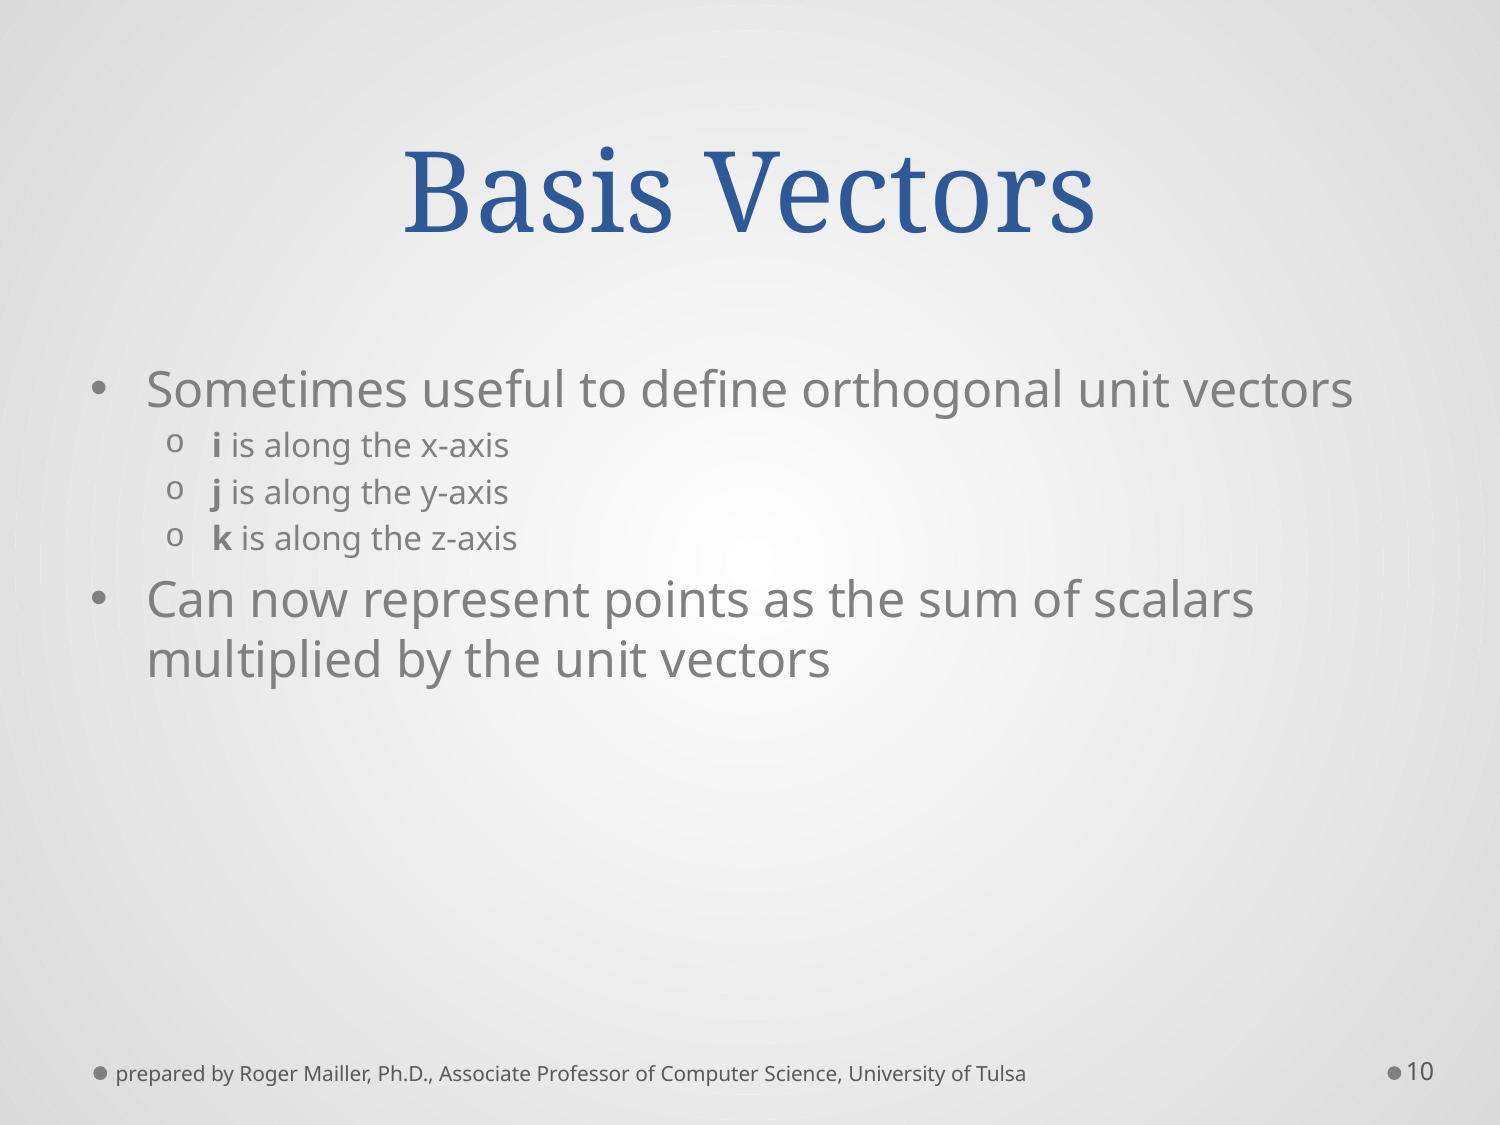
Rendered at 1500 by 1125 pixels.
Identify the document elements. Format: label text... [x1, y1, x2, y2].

title Basis Vectors [75, 0, 1425, 263]
footer prepared by Roger Mailler, Ph.D., Associate Professor of Computer Science, University of Tulsa [108, 1042, 1250, 1103]
slide_number 10 [1401, 1042, 1494, 1103]
